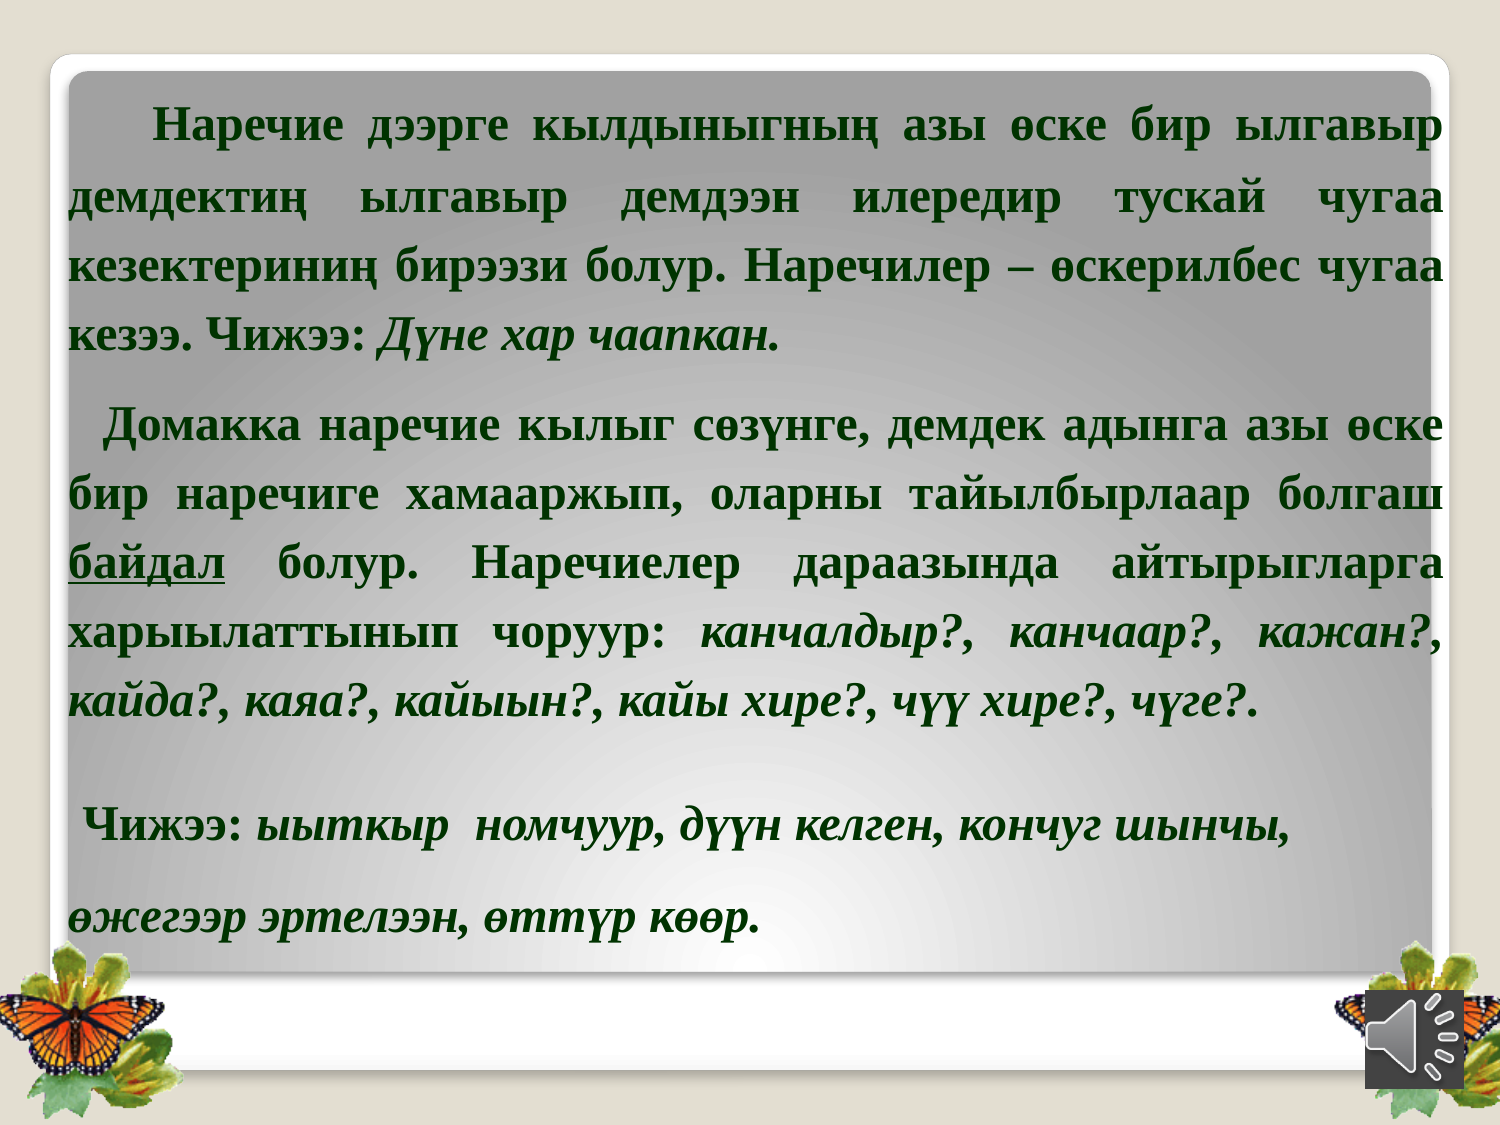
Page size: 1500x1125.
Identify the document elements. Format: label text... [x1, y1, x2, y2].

picture [1311, 919, 1500, 1125]
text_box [1364, 989, 1465, 1090]
picture [0, 919, 210, 1125]
text_box Наречие дээрге кылдыныгның азы өске бир ылгавыр демдектиң ылгавыр демдээн илередир тускай чугаа кезектериниң бирээзи болур. Наречилер – өскерилбес чугаа кезээ. Чижээ: Дүне хар чаапкан. Домакка наречие кылыг сөзүнге, демдек адынга азы өске бир наречиге хамааржып, оларны тайылбырлаар болгаш байдал болур. Наречиелер дараазында айтырыгларга харыылаттынып чоруур: канчалдыр?, канчаар?, кажан?, кайда?, каяа?, кайыын?, кайы хире?, чүү хире?, чүге?. Чижээ: ыыткыр номчуур, дүүн келген, кончуг шынчы, өжегээр эртелээн, өттүр көөр. [53, 54, 1459, 950]
